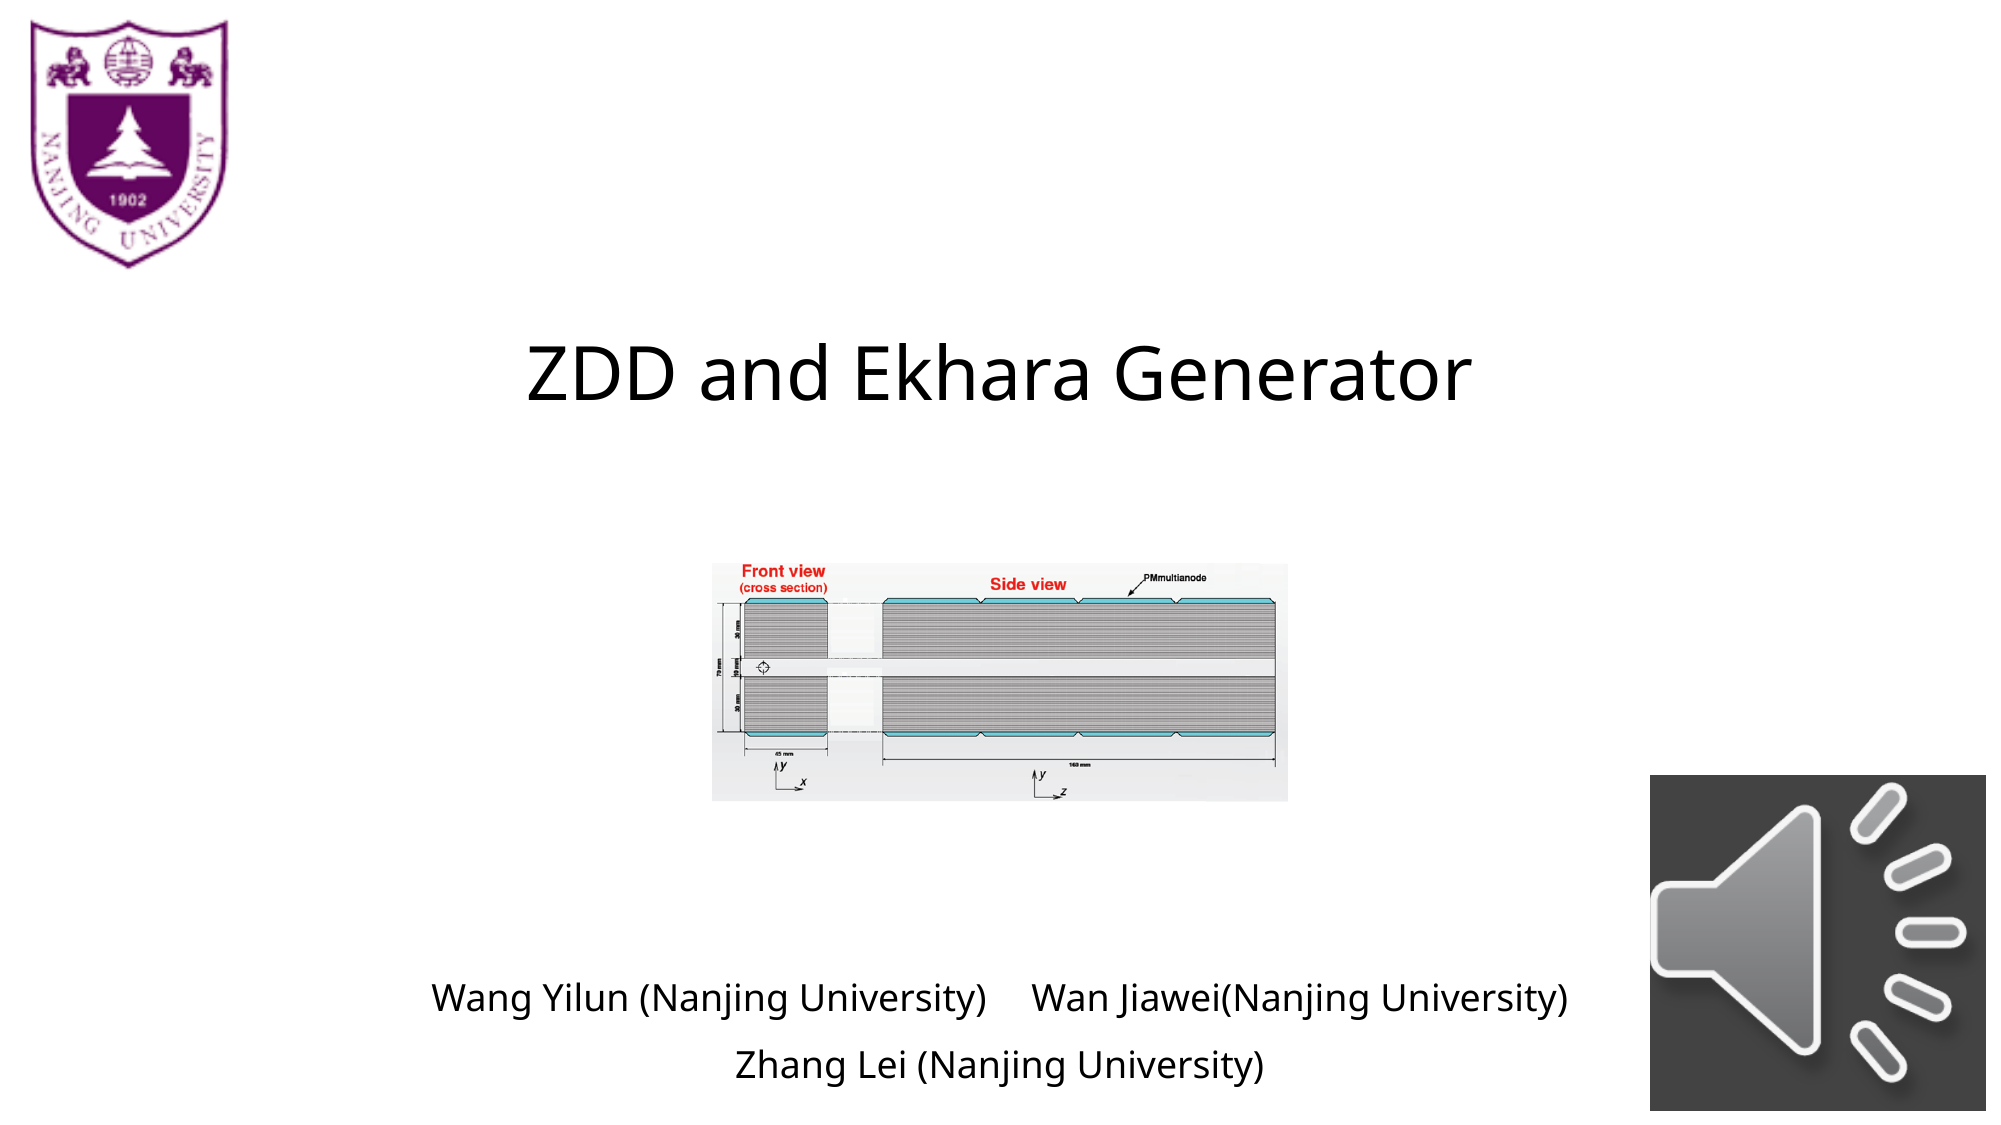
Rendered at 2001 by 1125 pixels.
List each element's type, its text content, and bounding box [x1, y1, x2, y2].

picture [712, 561, 1288, 803]
picture [1648, 773, 1987, 1112]
text_box ZDD and Ekhara Generator [318, 273, 1682, 424]
text_box Wang Yilun (Nanjing University) Wan Jiawei(Nanjing University) Zhang Lei (Nanjing University) [390, 943, 1610, 1094]
picture [30, 0, 231, 275]
